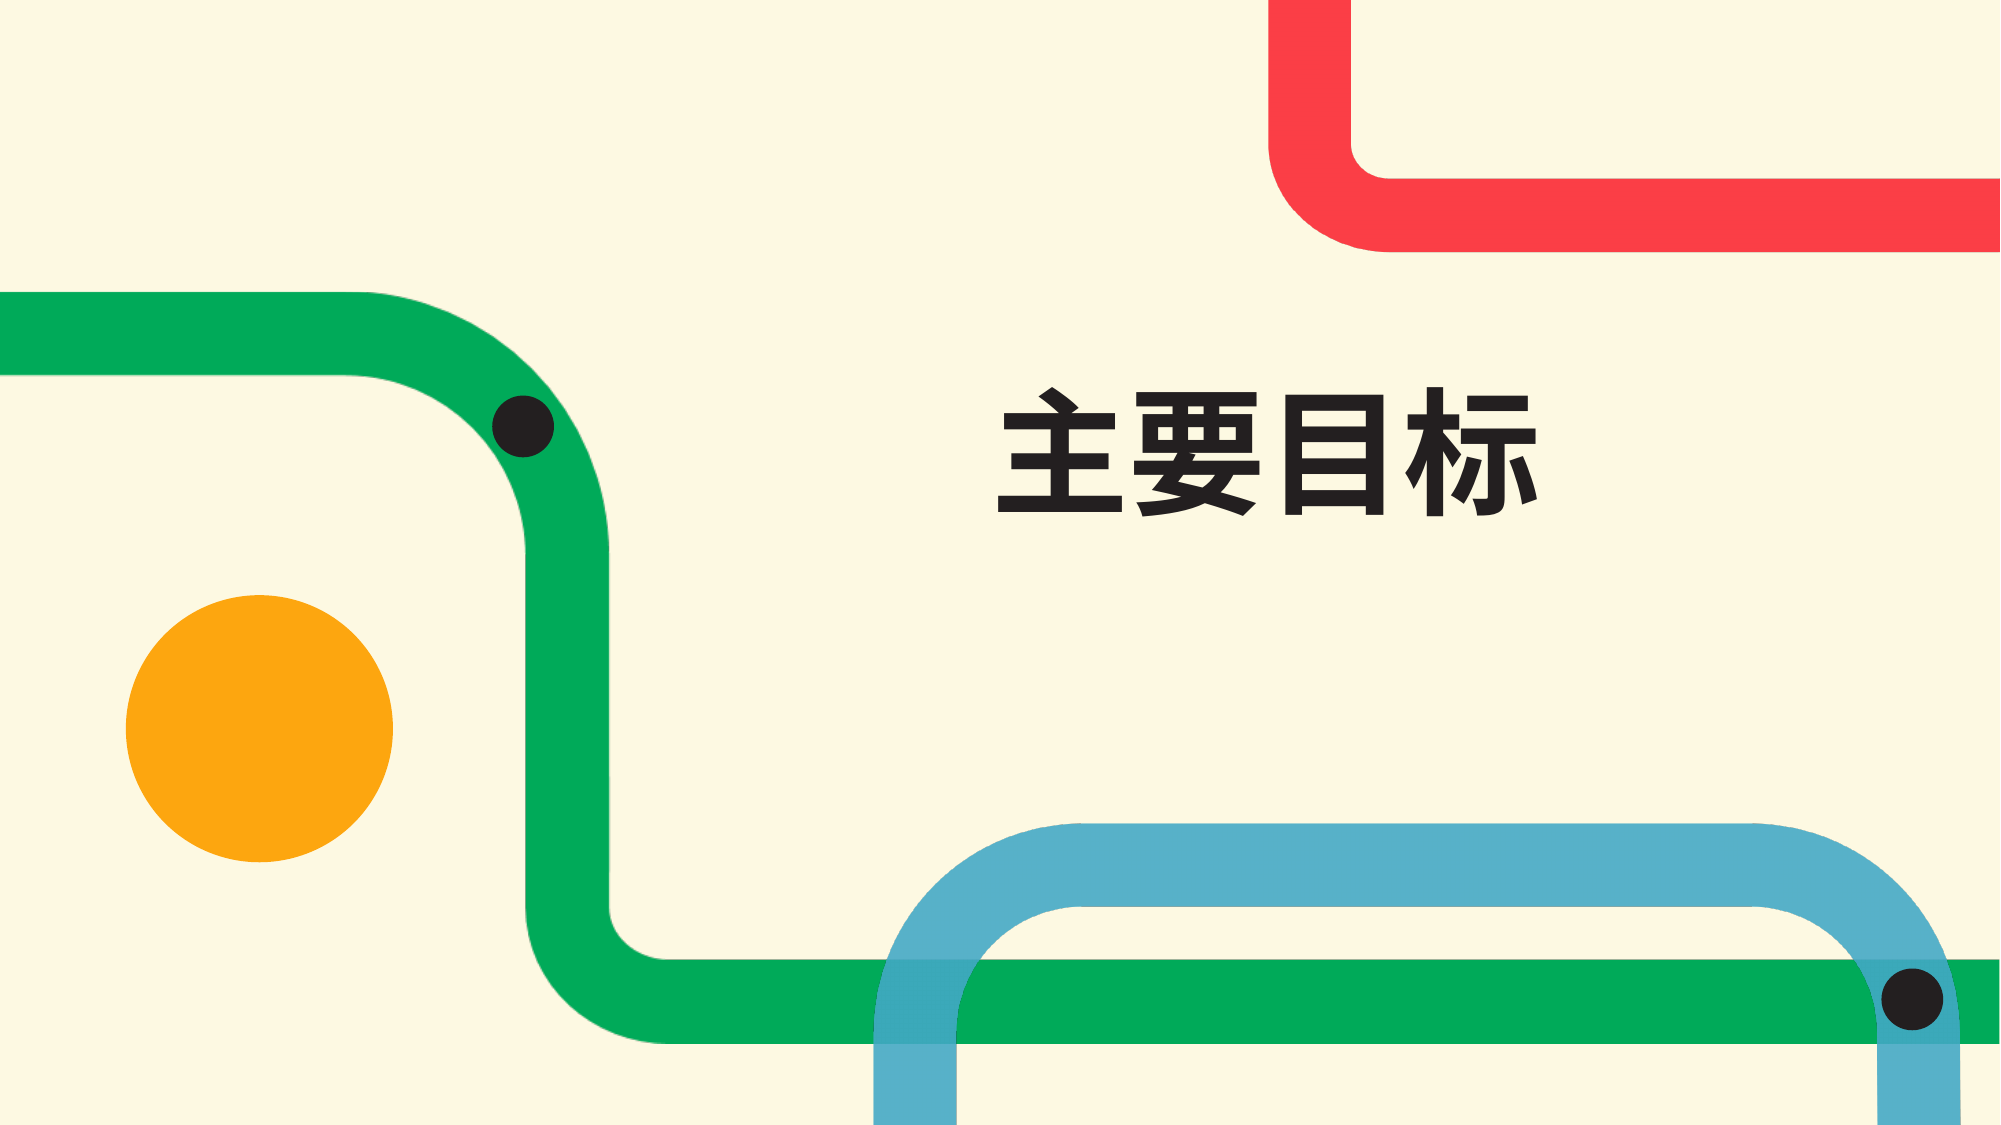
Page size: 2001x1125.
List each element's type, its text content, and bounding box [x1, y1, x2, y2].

title 主要目标 [976, 378, 1881, 777]
picture [1268, 0, 2000, 253]
picture [0, 291, 2000, 1125]
